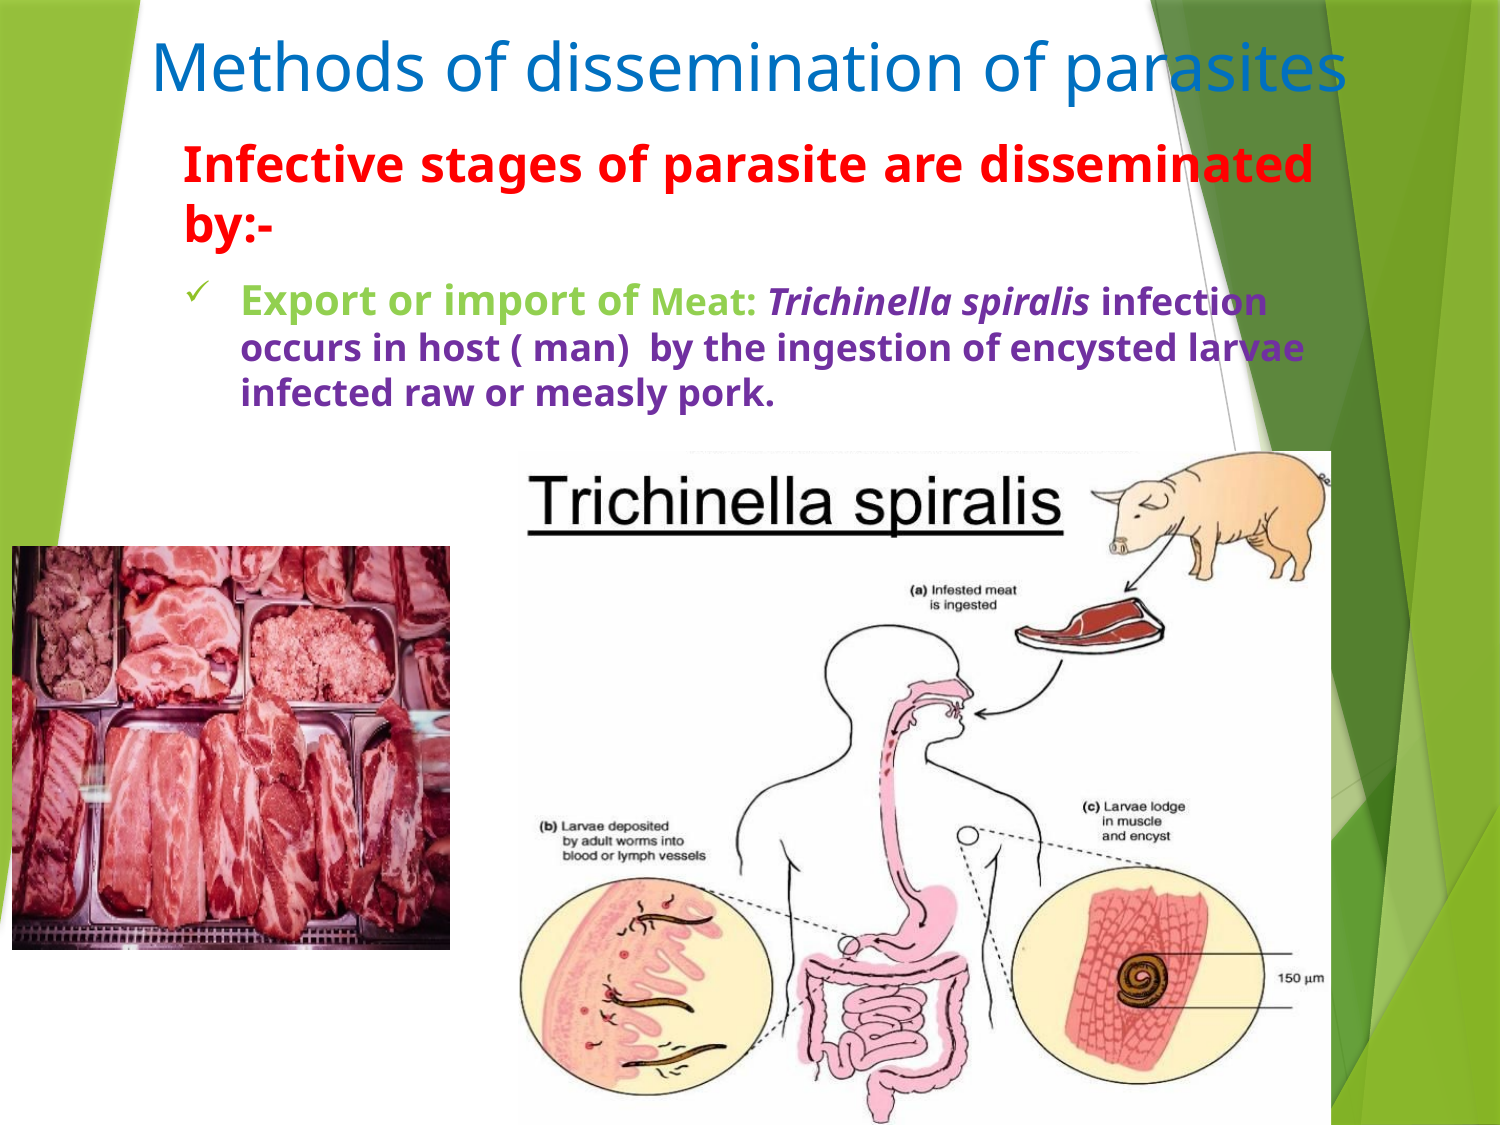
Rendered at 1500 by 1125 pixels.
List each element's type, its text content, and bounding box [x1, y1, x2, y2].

title Methods of dissemination of parasites [0, 0, 1500, 113]
subtitle Infective stages of parasite are disseminated by:- Export or import of Meat: Trichinella spiralis infection occurs in host ( man) by the ingestion of encysted larvae infected raw or measly pork. [168, 125, 1332, 1125]
picture [11, 545, 451, 951]
picture [517, 450, 1332, 1125]
